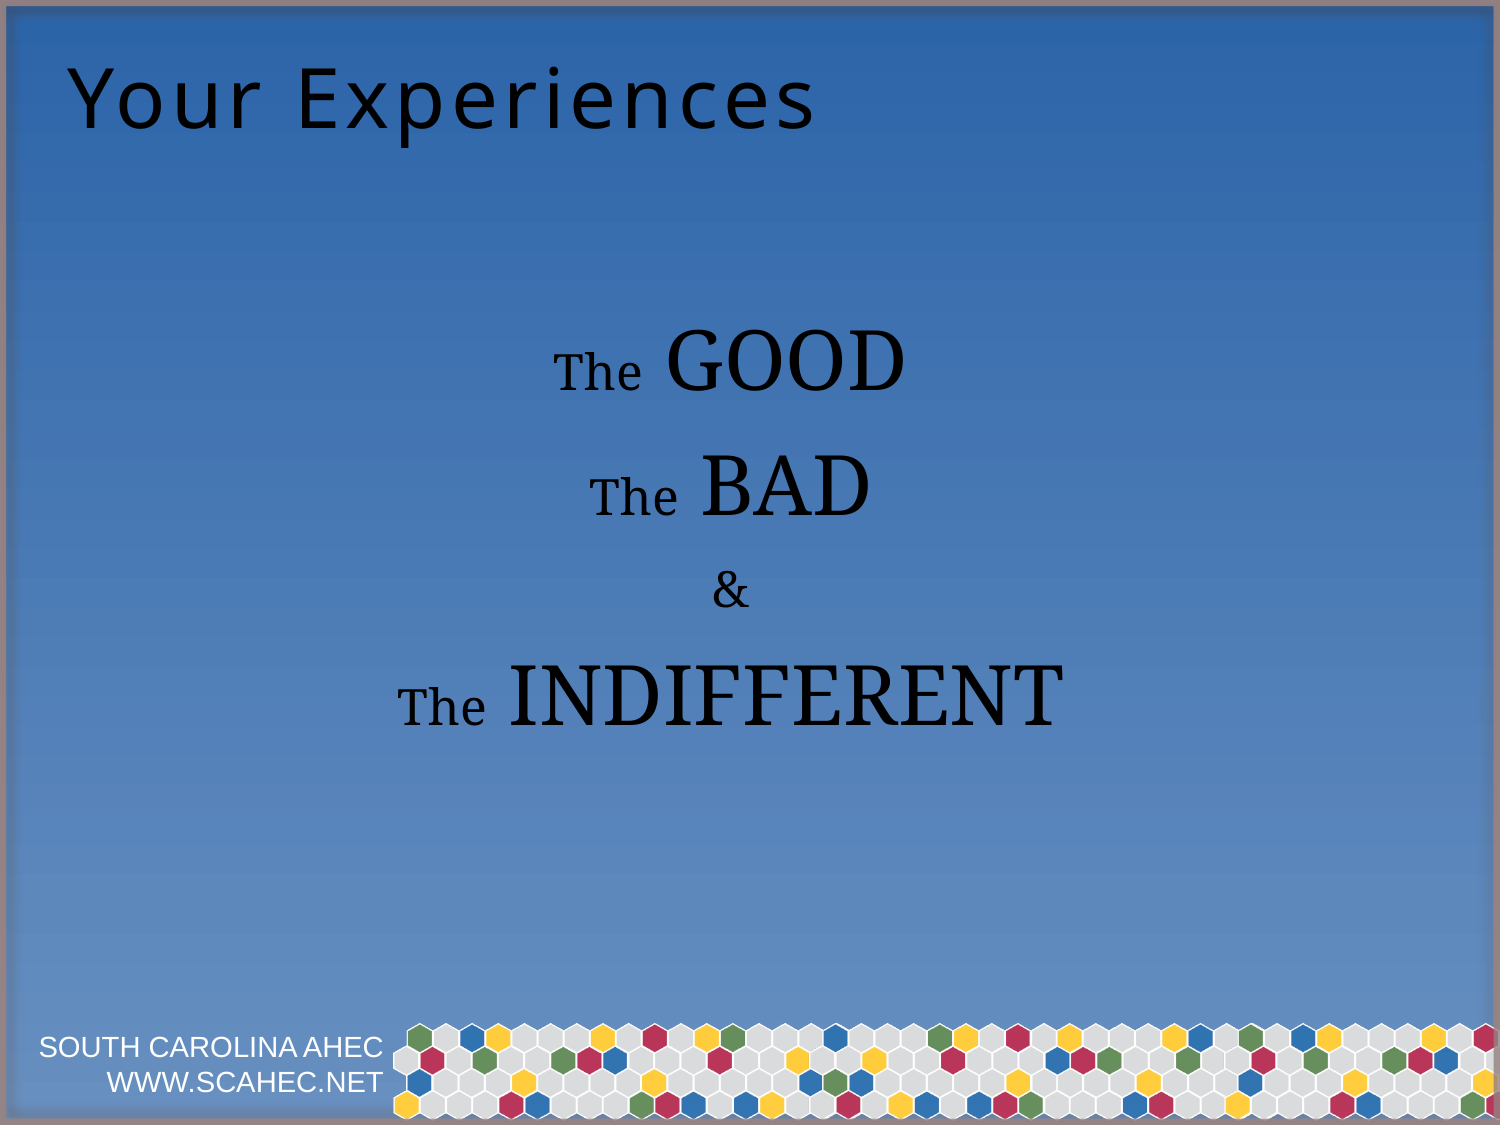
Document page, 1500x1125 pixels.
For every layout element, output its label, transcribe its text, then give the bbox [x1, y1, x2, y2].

title Your Experiences [52, 37, 1448, 225]
list Skill development Education/training/extended learning opportunity Self Marketing [390, 1020, 1493, 1082]
list The GOOD The BAD & The INDIFFERENT [287, 299, 1175, 1000]
